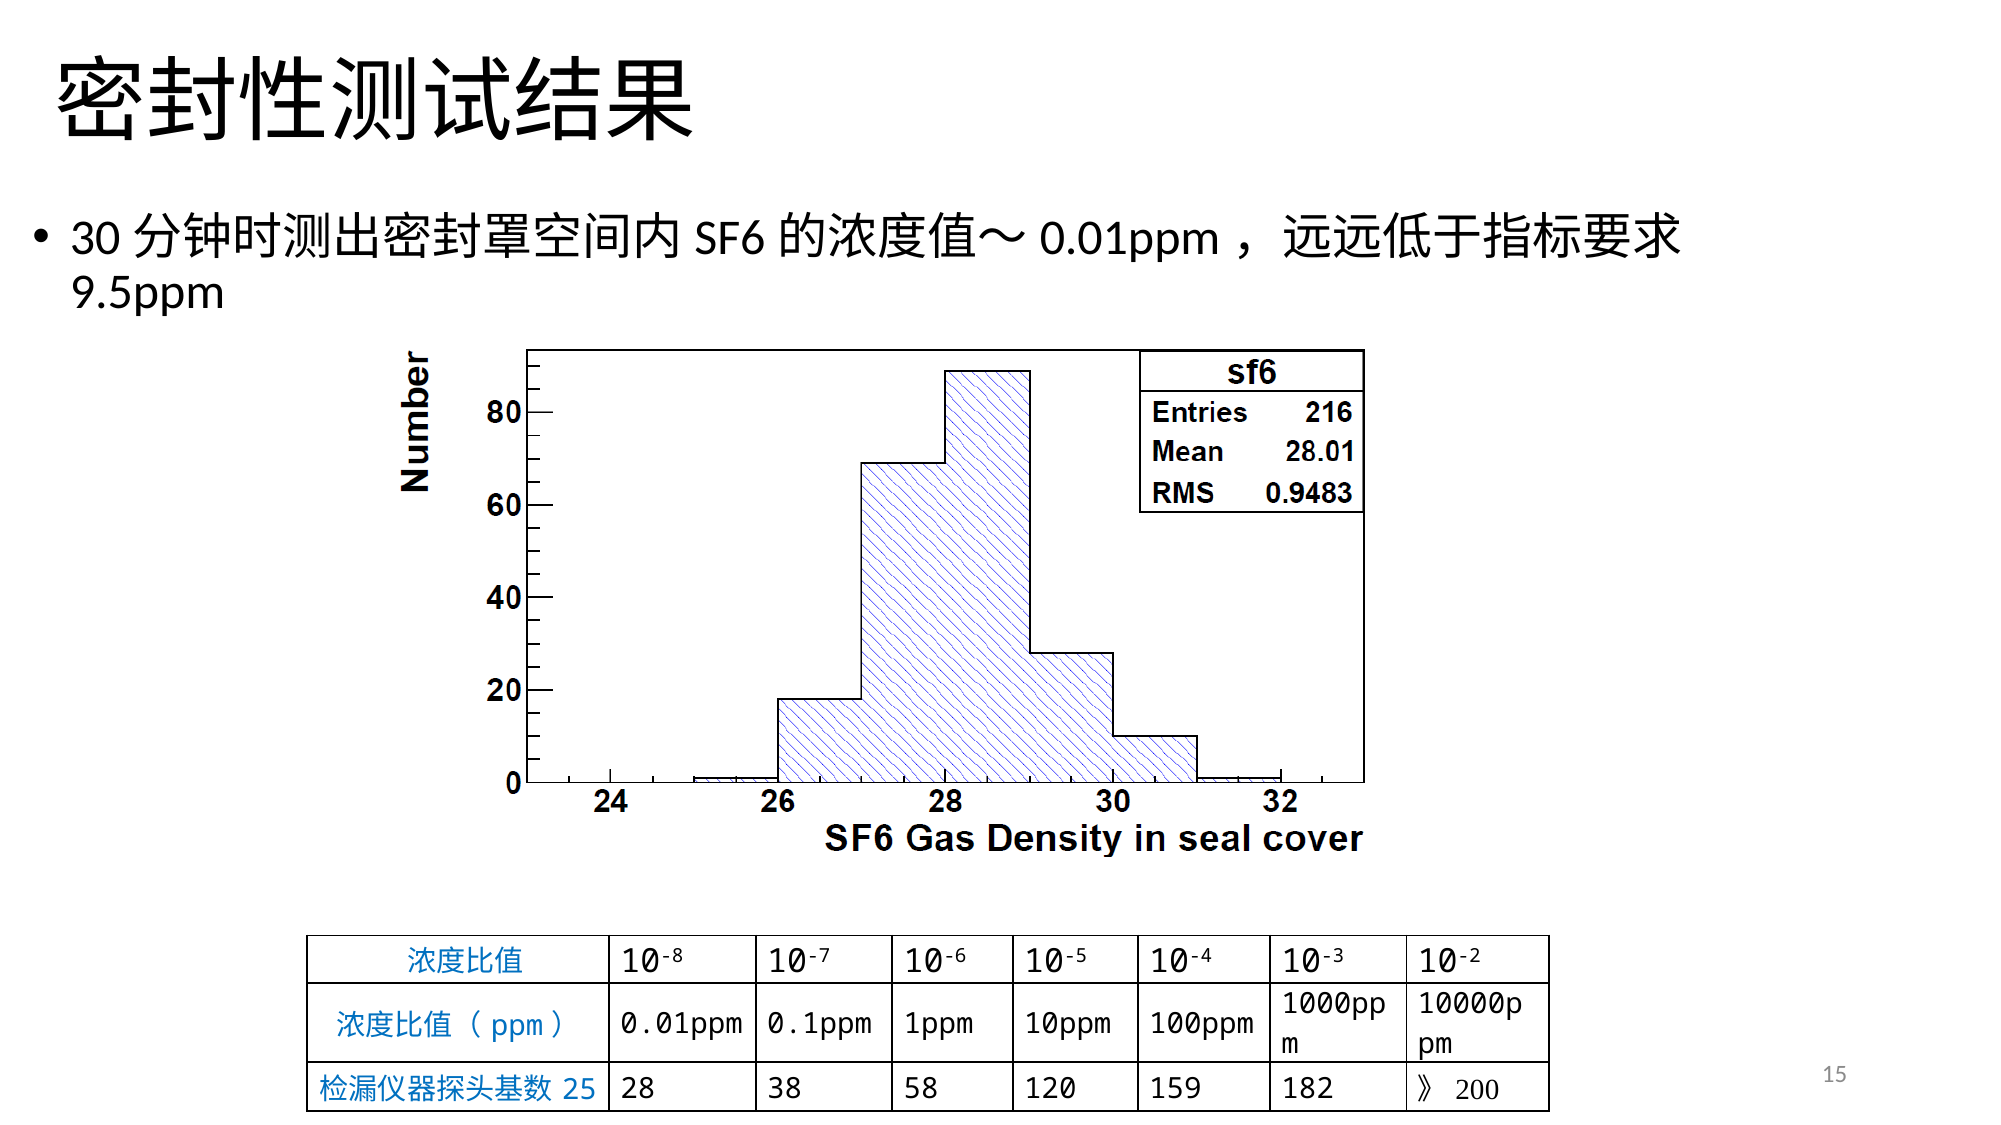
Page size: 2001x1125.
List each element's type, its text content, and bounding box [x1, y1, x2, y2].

table_header 10-4 [1139, 936, 1269, 982]
table_cell 100ppm [1139, 984, 1269, 1061]
picture [384, 312, 1413, 857]
table_cell 38 [757, 1063, 891, 1110]
list 30分钟时测出密封罩空间内SF6的浓度值～0.01ppm，远远低于指标要求9.5ppm [17, 203, 1838, 288]
table_cell 》200 [1407, 1063, 1548, 1110]
table_cell 58 [893, 1063, 1012, 1110]
table_header 10-7 [757, 936, 891, 982]
table_header 10-2 [1407, 936, 1548, 982]
table_header 10-6 [893, 936, 1012, 982]
table_cell 浓度比值（ppm） [308, 984, 608, 1061]
table_cell 1000ppm [1271, 984, 1406, 1061]
table_cell 10ppm [1014, 984, 1137, 1061]
table_cell 1ppm [893, 984, 1012, 1061]
table_cell 159 [1139, 1063, 1269, 1110]
table_header 浓度比值 [308, 936, 608, 982]
table_cell 120 [1014, 1063, 1137, 1110]
table_header 10-3 [1271, 936, 1406, 982]
slide_number 15 [1550, 1042, 1863, 1103]
table_cell 28 [610, 1063, 755, 1110]
table_cell 0.1ppm [757, 984, 891, 1061]
table_header 10-5 [1014, 936, 1137, 982]
table_cell 182 [1271, 1063, 1406, 1110]
table_cell 检漏仪器探头基数25 [308, 1063, 608, 1110]
title 密封性测试结果 [39, 29, 899, 179]
table_cell 10000ppm [1407, 984, 1548, 1061]
table_cell 0.01ppm [610, 984, 755, 1061]
table_header 10-8 [610, 936, 755, 982]
